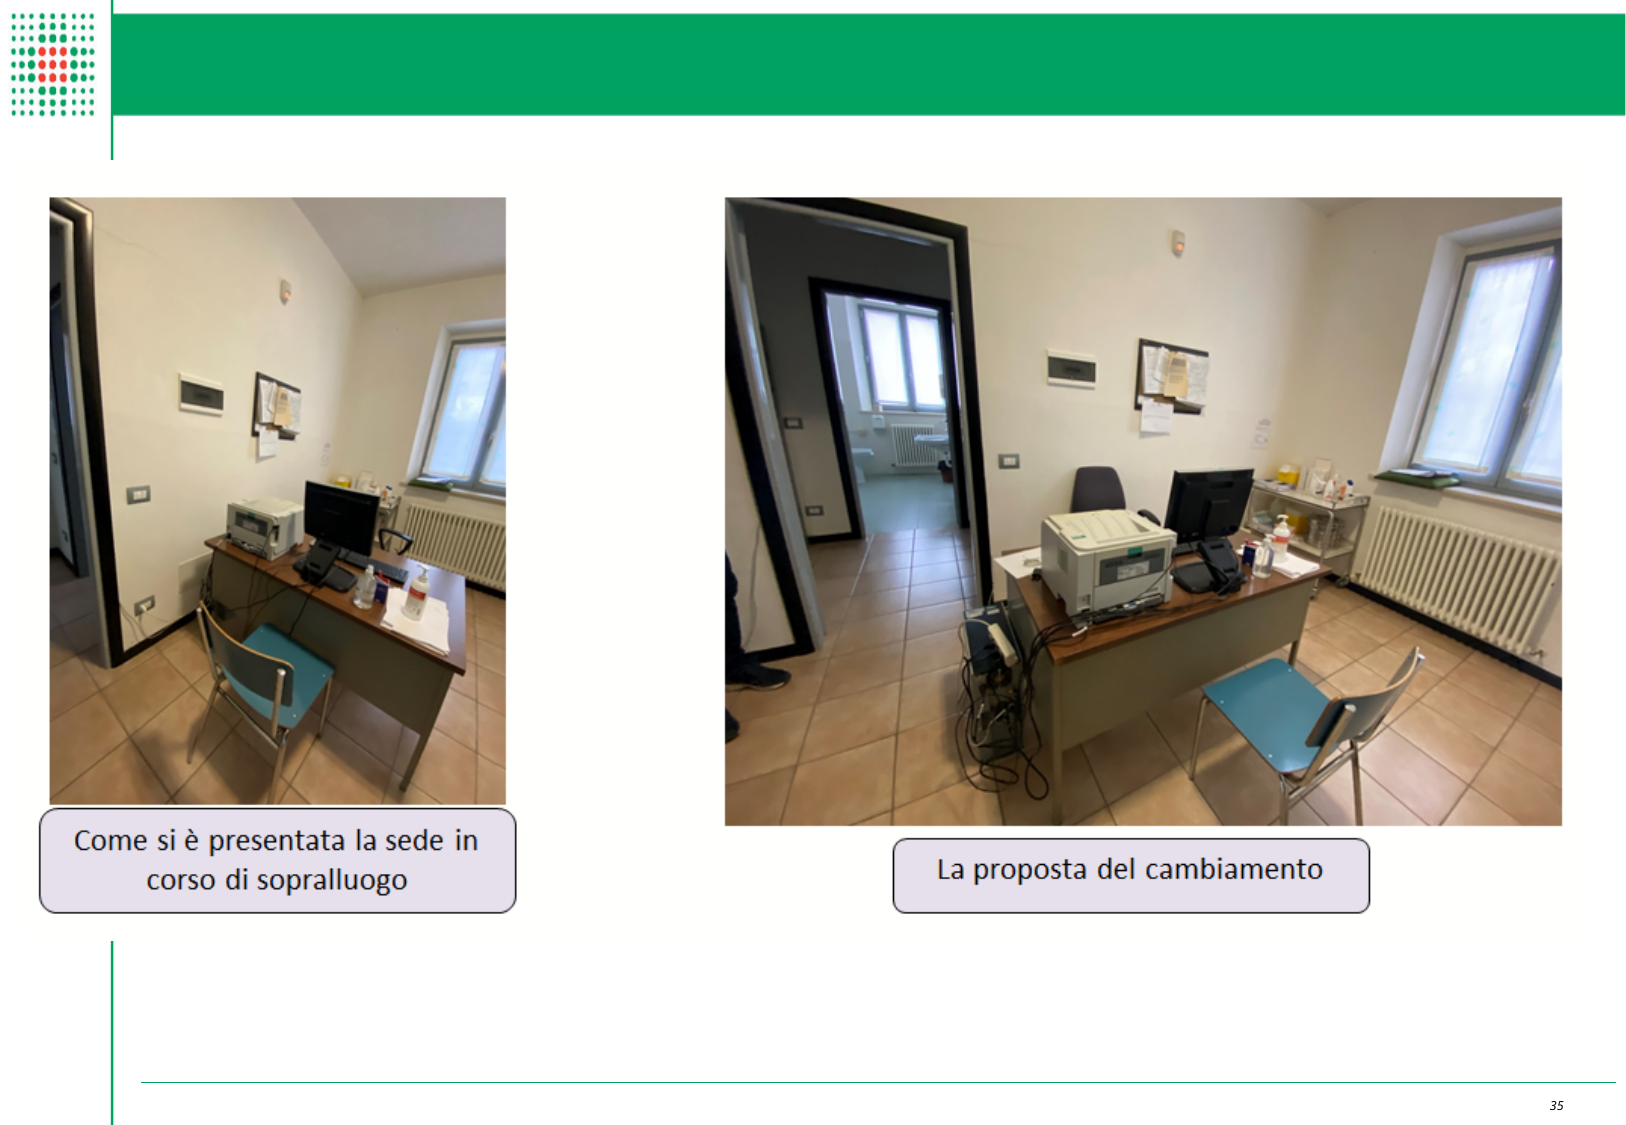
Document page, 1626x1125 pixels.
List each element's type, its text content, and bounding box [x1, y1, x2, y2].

slide_number 35 [1549, 1094, 1616, 1119]
picture [0, 0, 1626, 1125]
